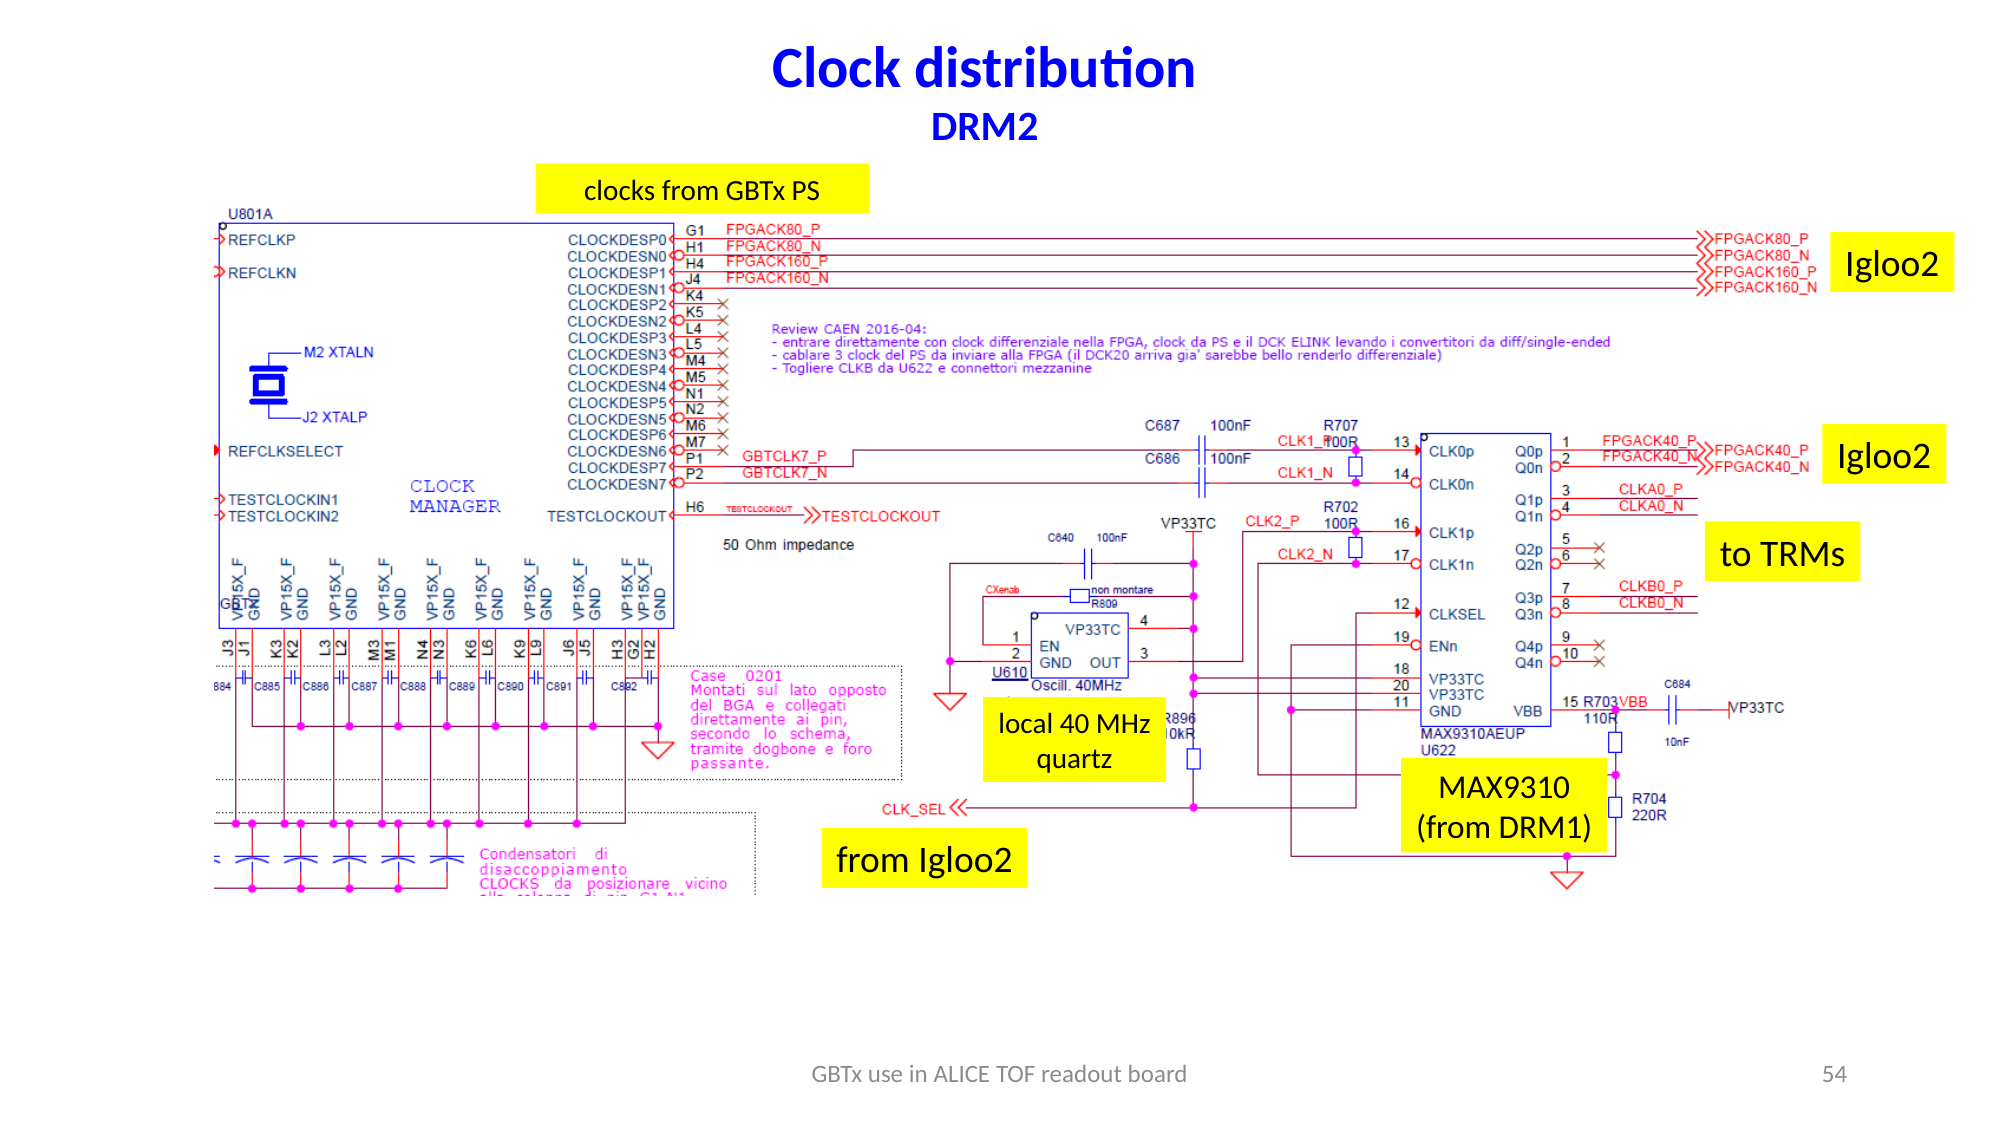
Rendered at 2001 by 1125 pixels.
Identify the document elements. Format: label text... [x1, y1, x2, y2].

picture [214, 172, 1823, 897]
text_box Igloo2 [1830, 232, 1955, 292]
text_box clocks from GBTx PS [535, 163, 869, 172]
text_box to TRMs [1823, 521, 1861, 581]
text_box Igloo2 [1823, 424, 1947, 484]
footer GBTx use in ALICE TOF readout board [662, 1042, 1338, 1103]
text_box Clock distribution DRM2 [757, 21, 1212, 157]
slide_number 54 [1412, 1042, 1863, 1103]
